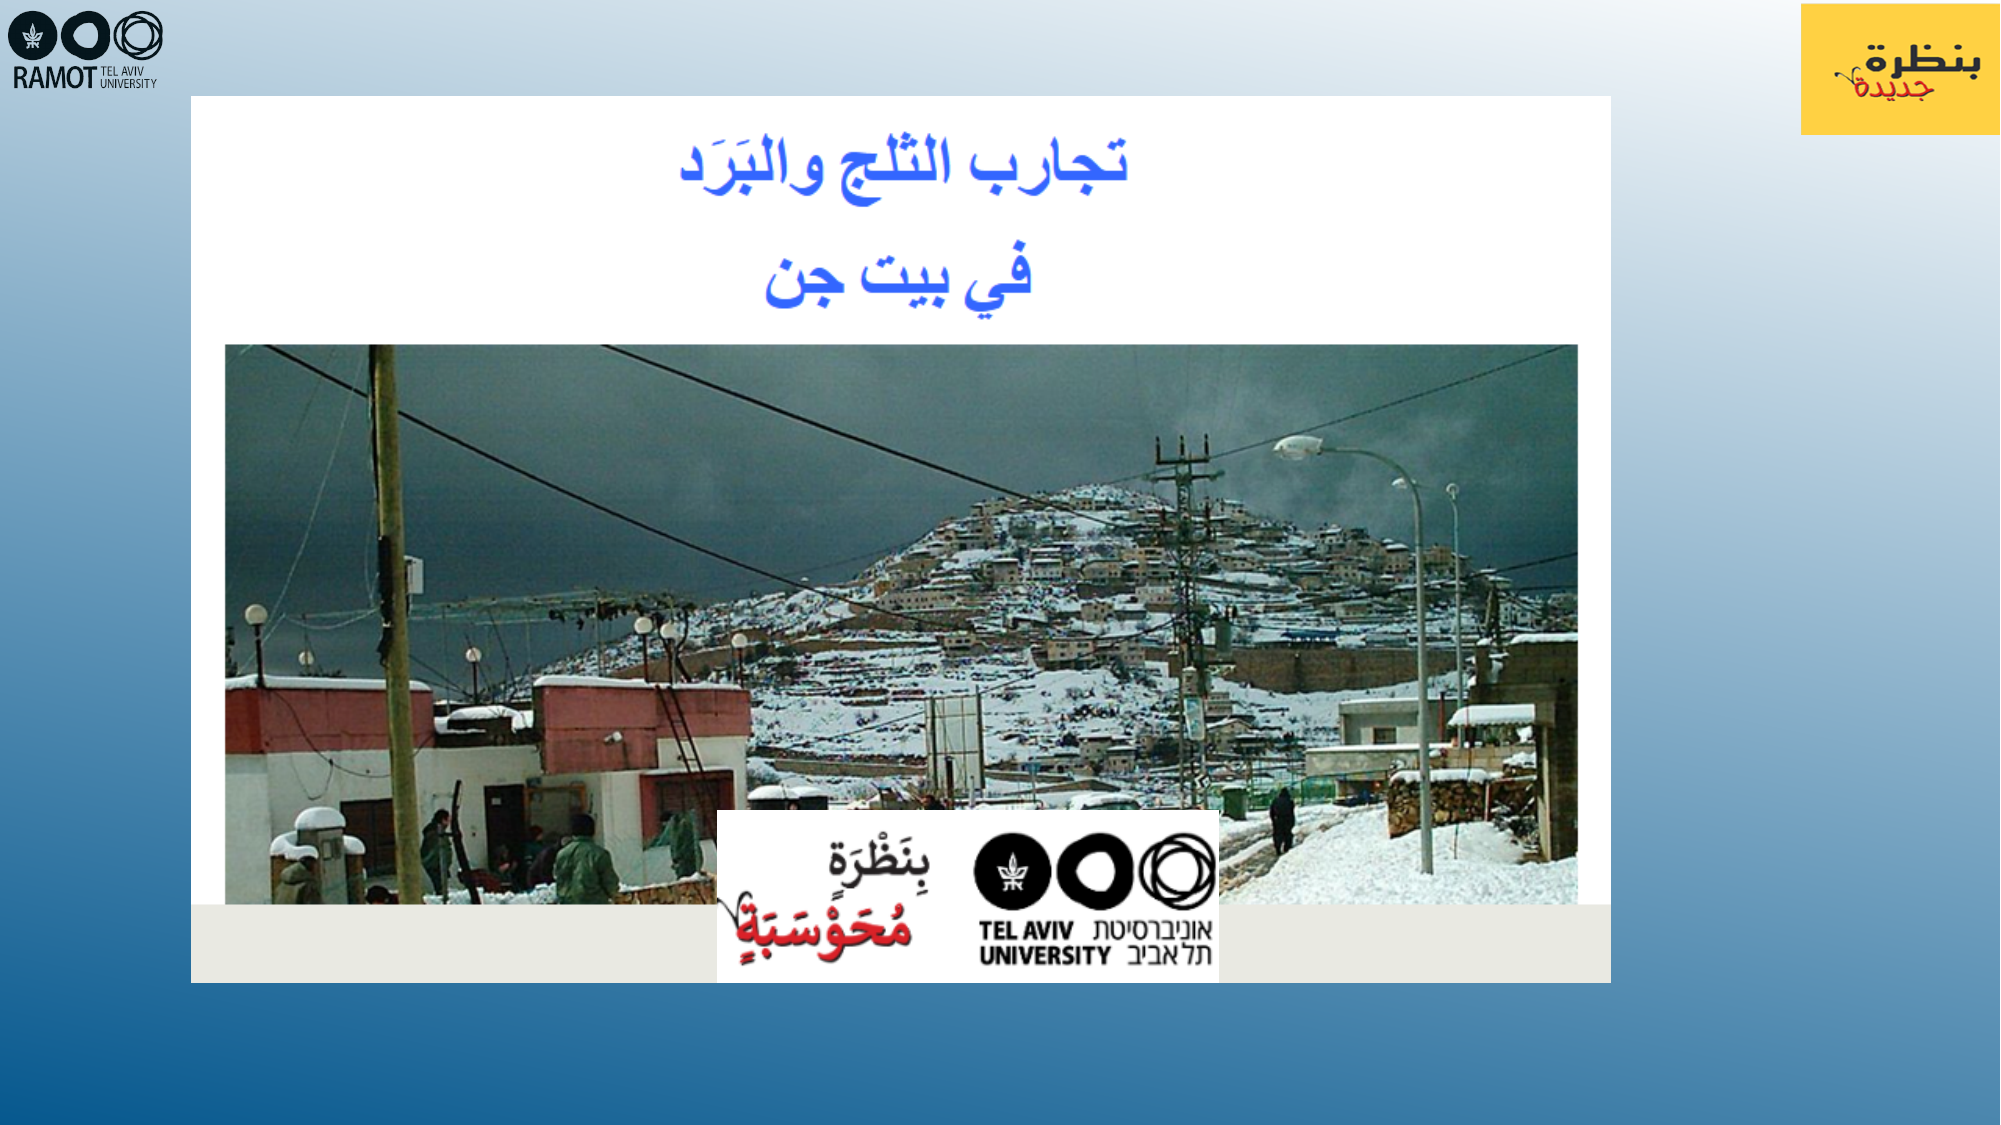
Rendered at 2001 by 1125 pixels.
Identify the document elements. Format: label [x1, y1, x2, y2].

picture [0, 0, 172, 97]
picture [1801, 3, 2000, 136]
picture [190, 96, 1611, 984]
